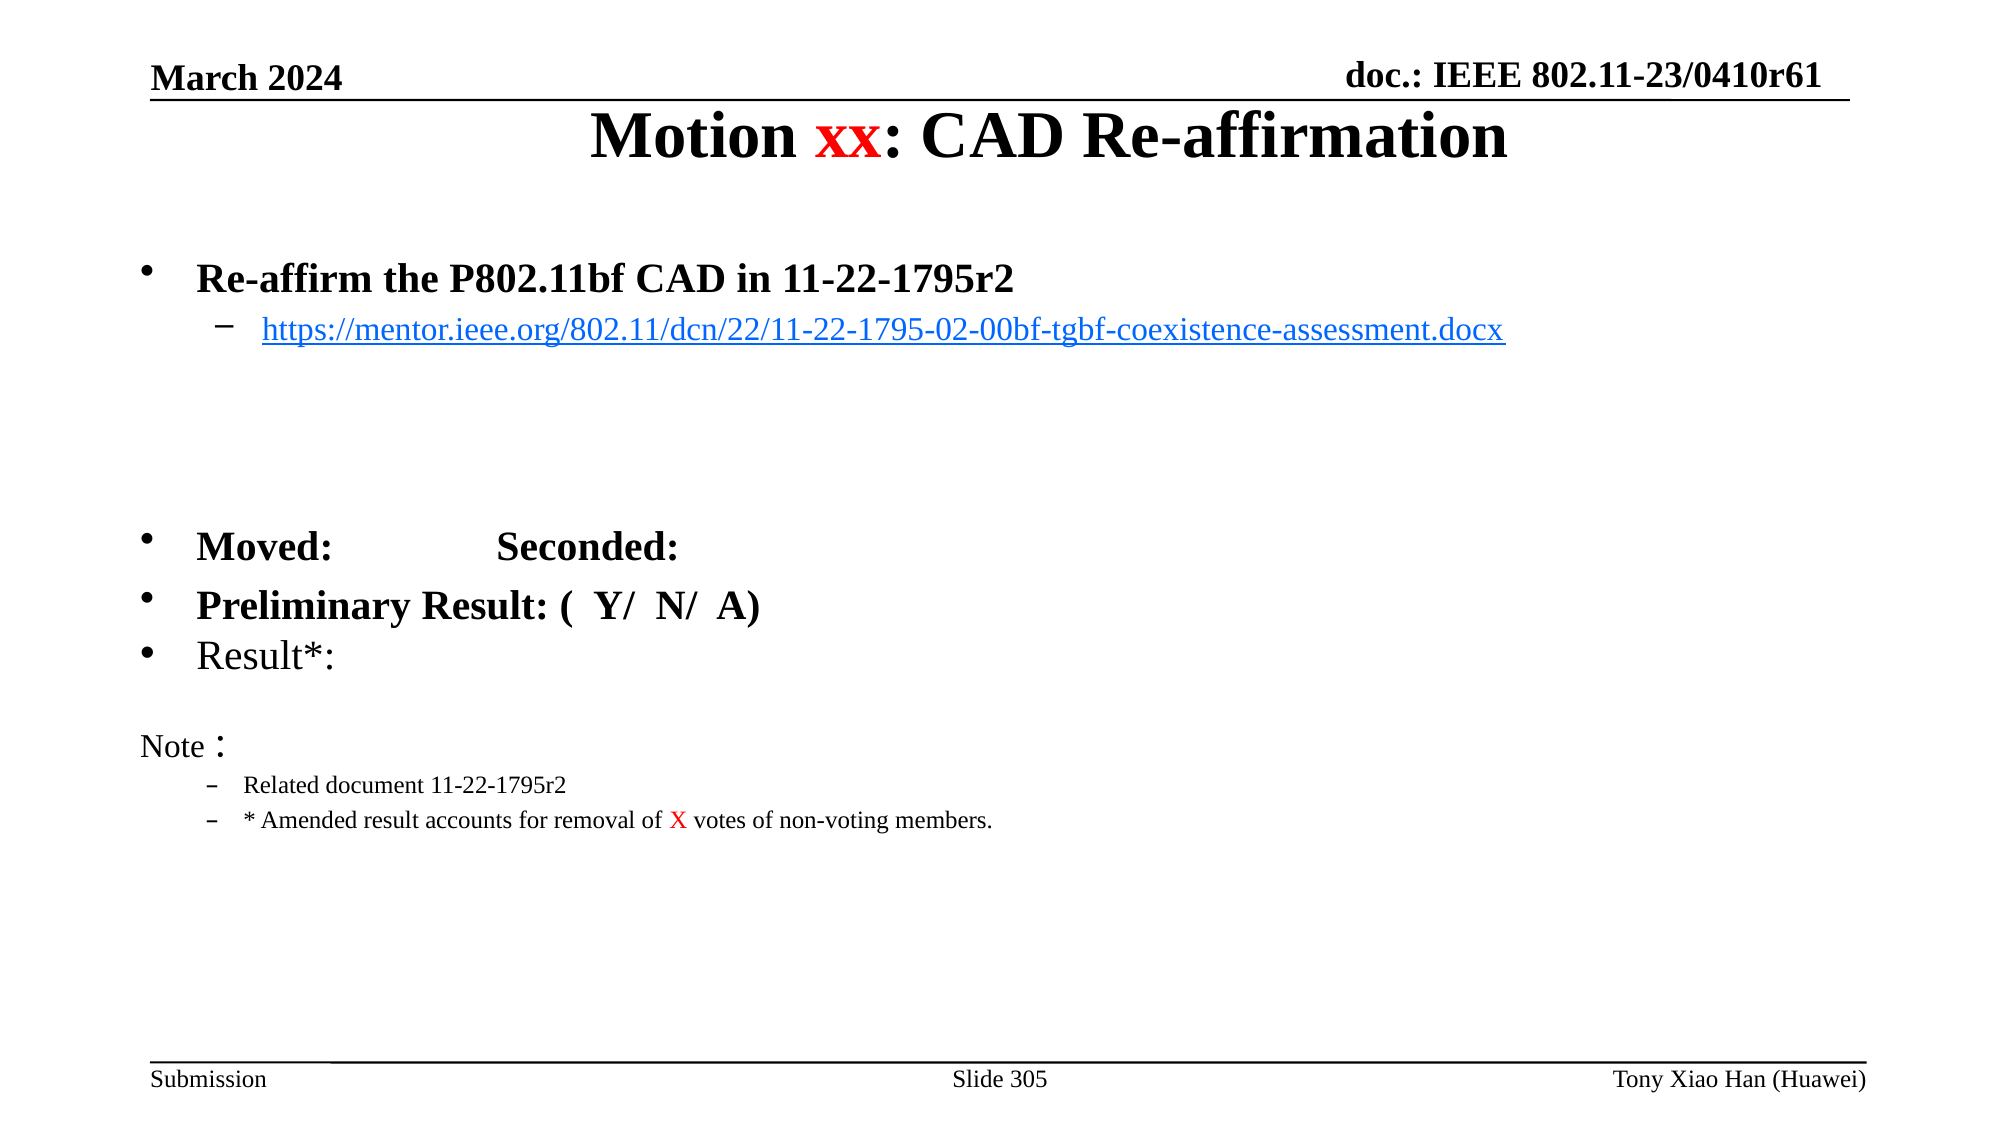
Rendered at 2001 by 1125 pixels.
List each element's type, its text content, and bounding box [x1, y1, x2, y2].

text_box Motion xx: CAD Re-affirmation [362, 87, 1738, 175]
text_box Re-affirm the P802.11bf CAD in 11-22-1795r2 https://mentor.ieee.org/802.11/dcn/22/11-22-1795-02-00bf-tgbf-coexistence-assessment.docx Moved: Seconded: Preliminary Result: ( Y/ N/ A) Result*: Note： Related document 11-22-1795r2 * Amended result accounts for removal of X votes of non-voting members. [125, 212, 1888, 1013]
